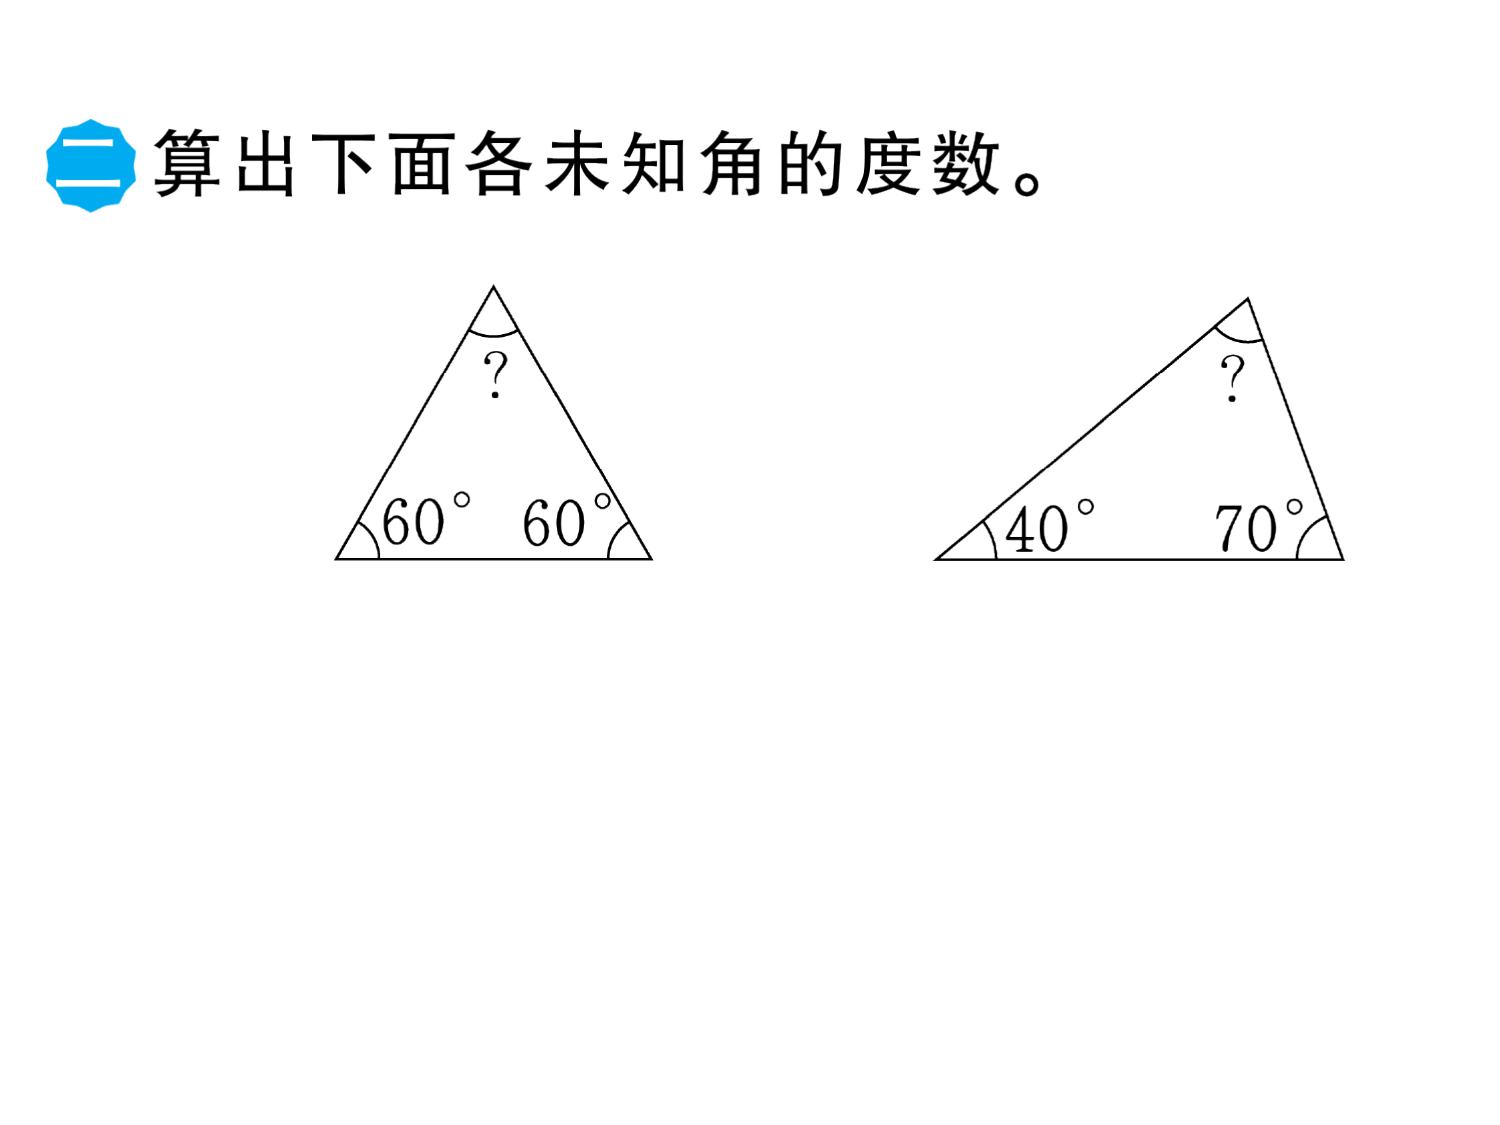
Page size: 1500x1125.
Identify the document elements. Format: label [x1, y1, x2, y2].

picture [41, 101, 1429, 1047]
